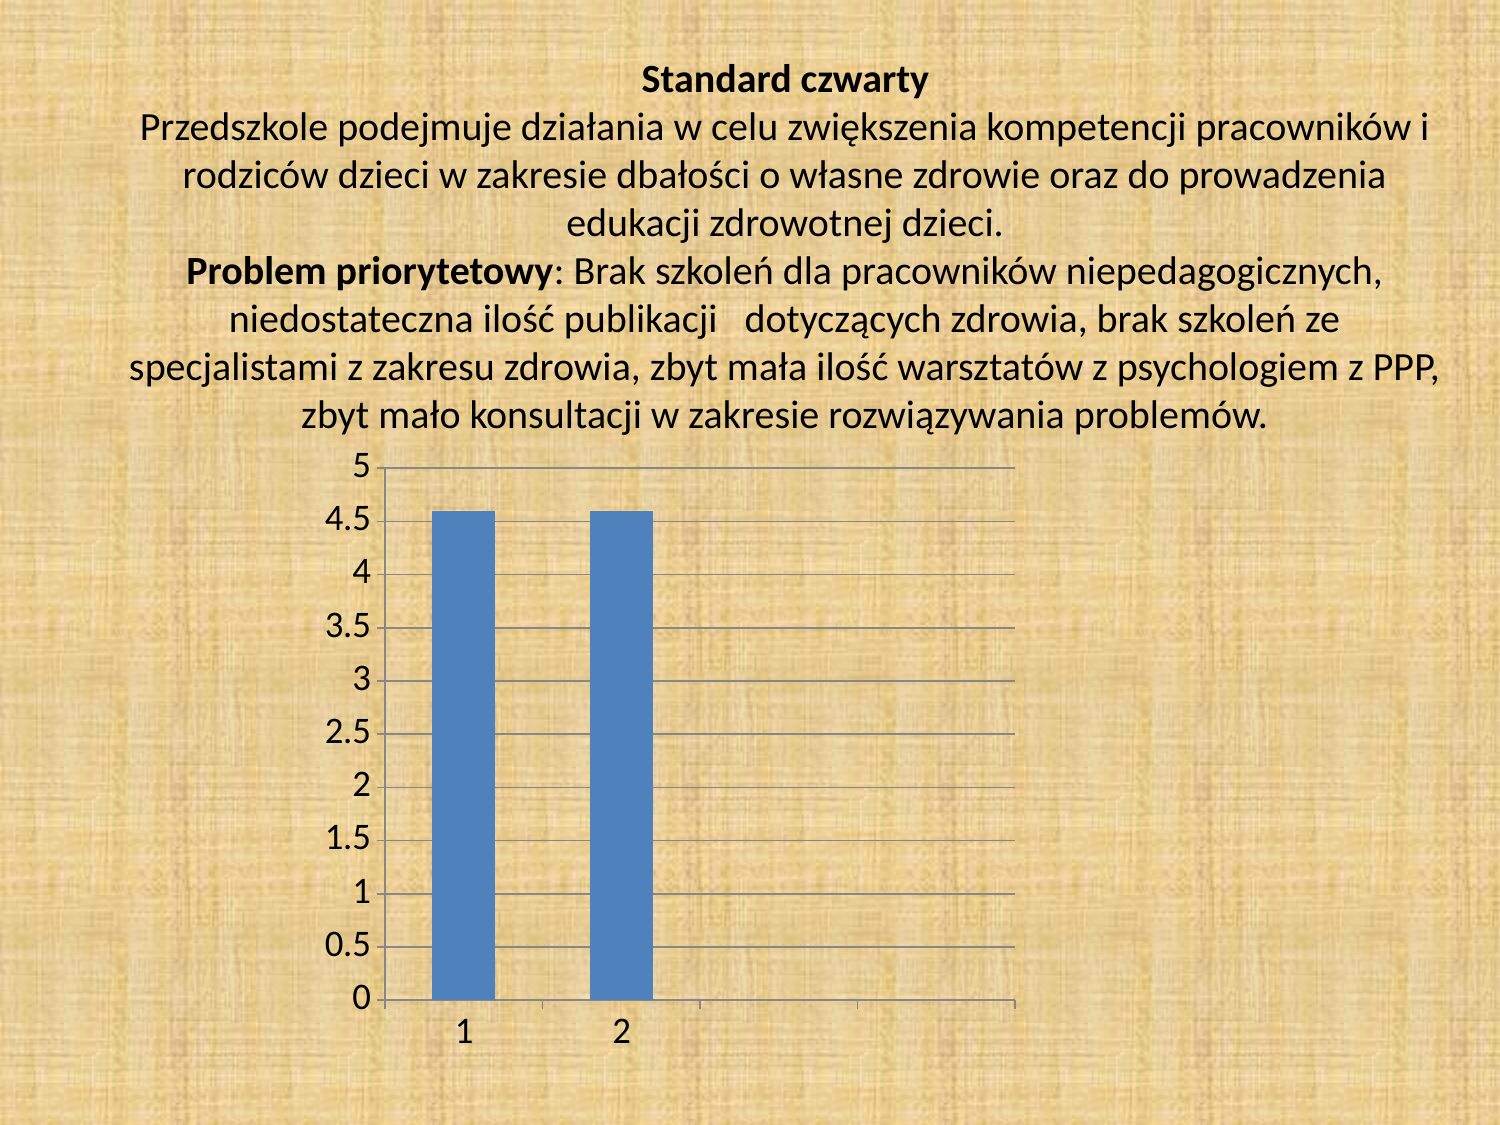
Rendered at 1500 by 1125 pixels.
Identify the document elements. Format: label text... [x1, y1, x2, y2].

chart [324, 432, 1034, 1083]
picture [0, 0, 1500, 1125]
title Standard czwarty Przedszkole podejmuje działania w celu zwiększenia kompetencji pracowników i rodziców dzieci w zakresie dbałości o własne zdrowie oraz do prowadzenia edukacji zdrowotnej dzieci. Problem priorytetowy: Brak szkoleń dla pracowników niepedagogicznych, niedostateczna ilość publikacji dotyczących zdrowia, brak szkoleń ze specjalistami z zakresu zdrowia, zbyt mała ilość warsztatów z psychologiem z PPP, zbyt mało konsultacji w zakresie rozwiązywania problemów. [112, 45, 1459, 445]
